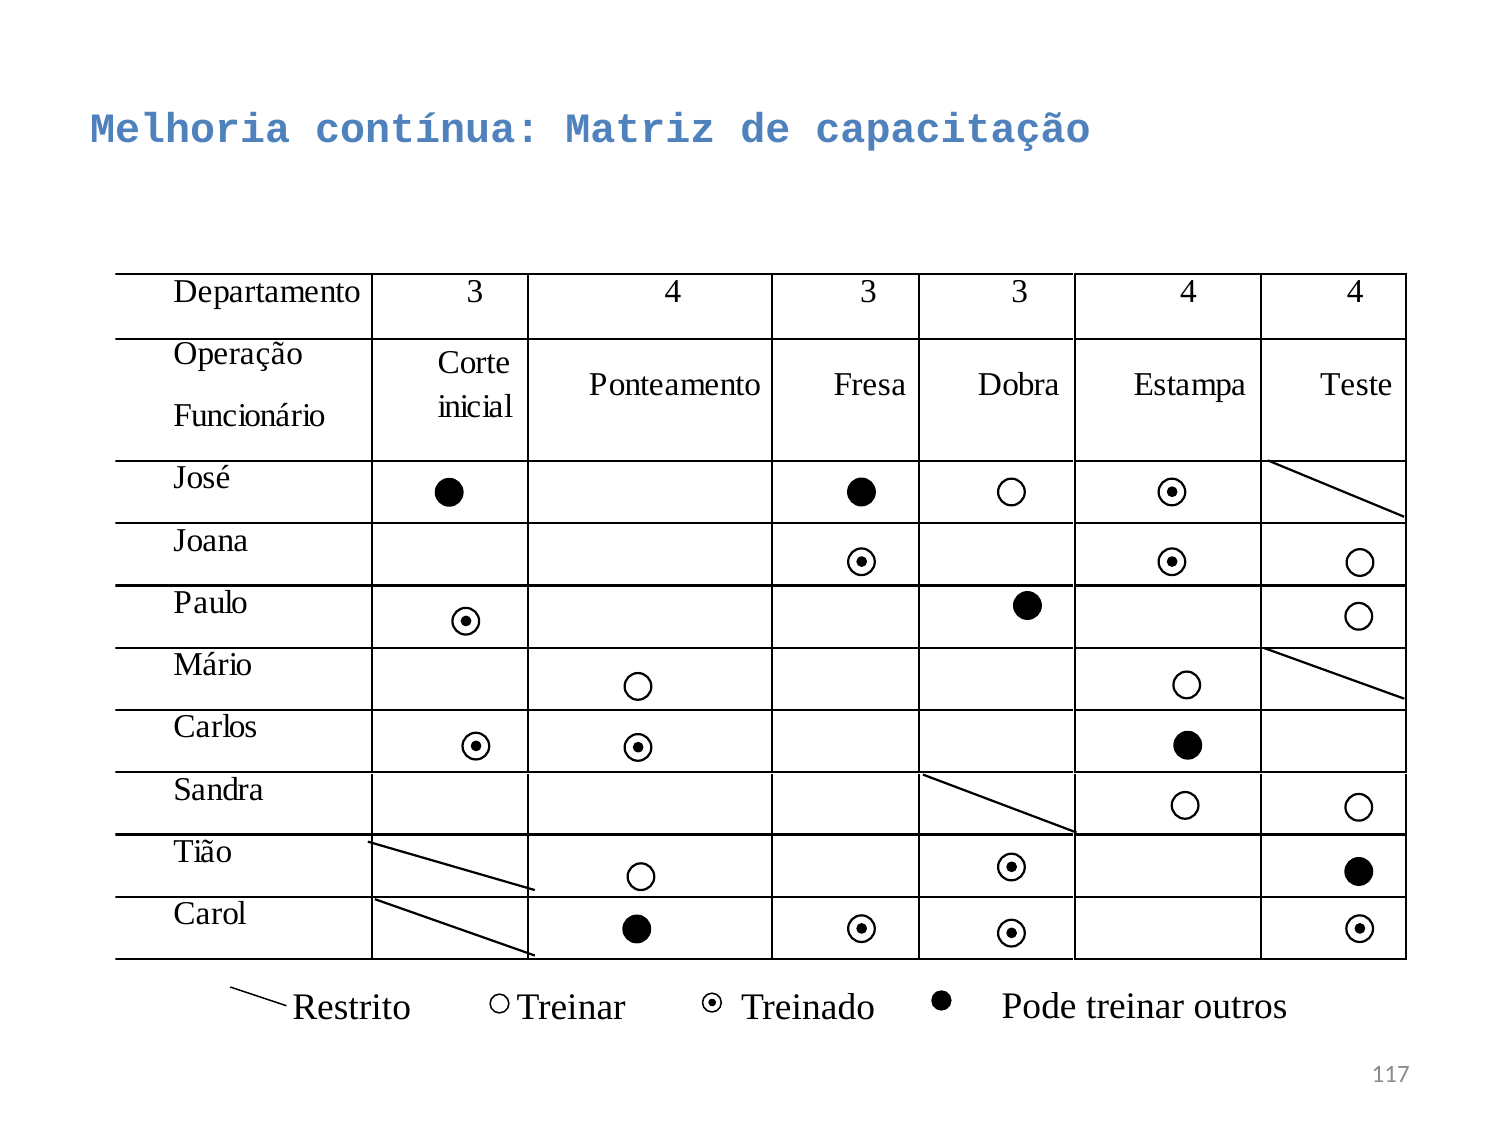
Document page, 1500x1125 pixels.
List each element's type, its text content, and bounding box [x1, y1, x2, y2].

text_box Melhoria contínua: Matriz de capacitação [74, 32, 1425, 220]
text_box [229, 973, 1318, 1036]
slide_number 117 [1074, 1042, 1425, 1103]
picture [115, 272, 1412, 1036]
